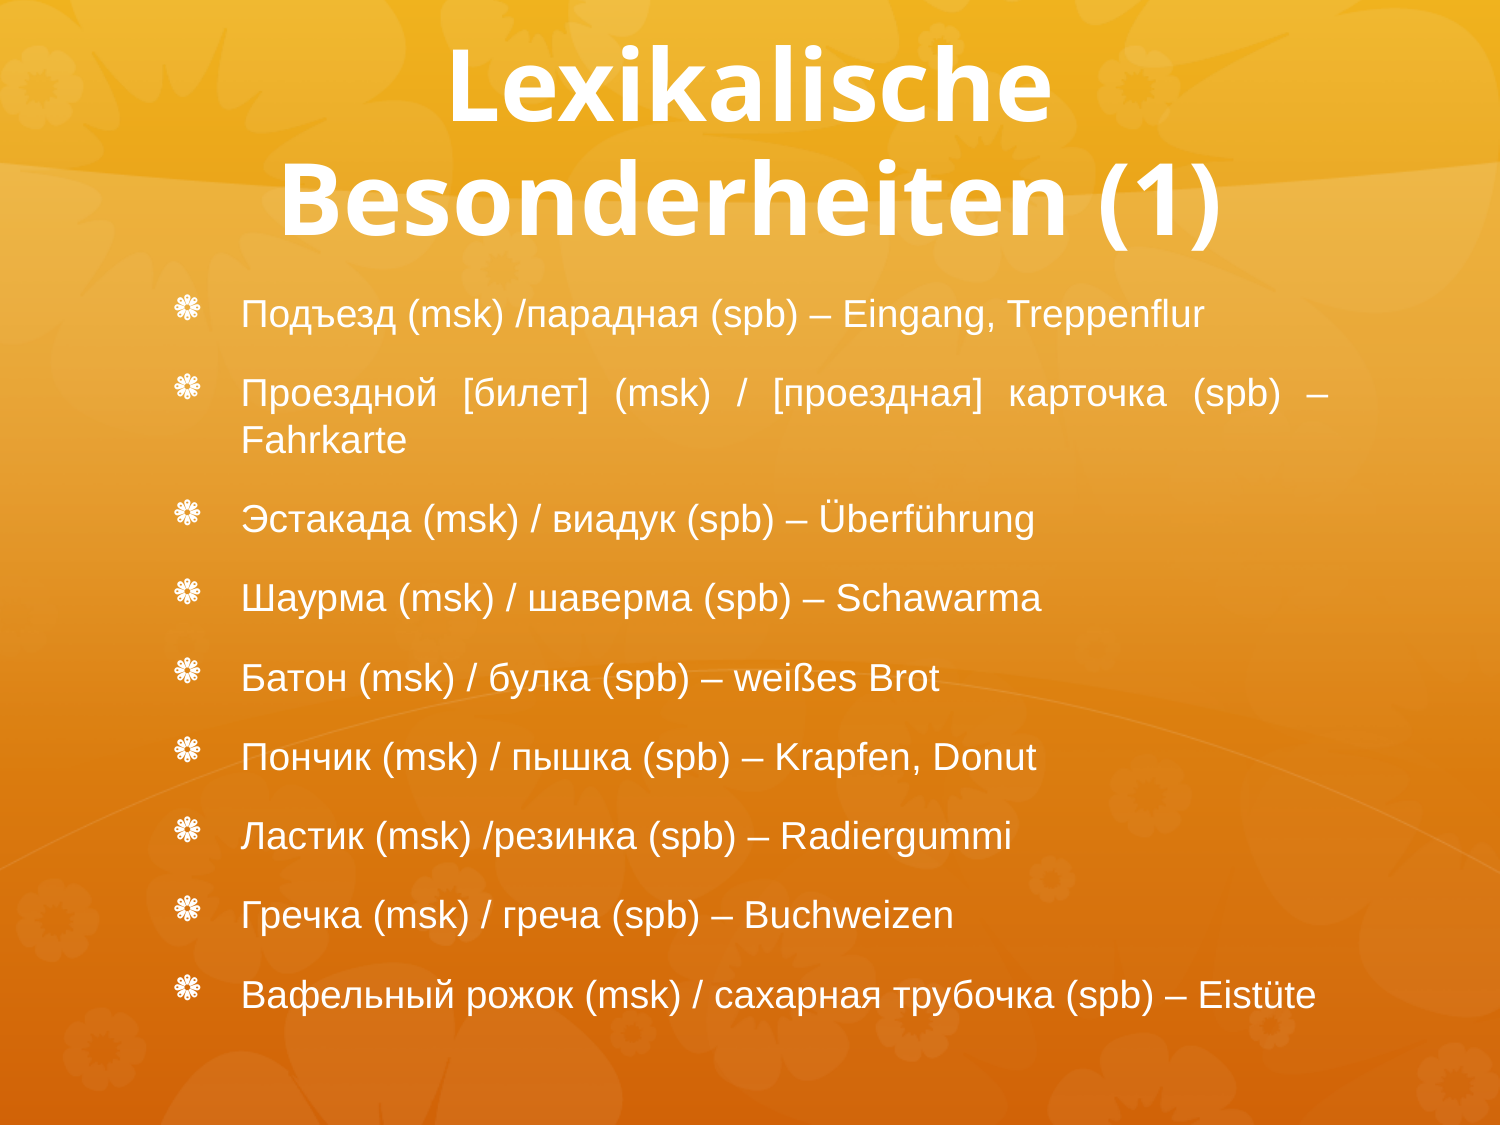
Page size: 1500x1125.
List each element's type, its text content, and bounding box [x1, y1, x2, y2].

title Lexikalische Besonderheiten (1) [127, 50, 1372, 239]
picture [0, 0, 1500, 1125]
list Подъезд (msk) /парадная (spb) – Eingang, Treppenflur Проездной [билет] (msk) / [проездная] карточка (spb) –Fahrkarte Эстакада (msk) / виадук (spb) – Überführung Шаурма (msk) / шаверма (spb) – Schawarma Батон (msk) / булка (spb) – weißes Brot Пончик (msk) / пышка (spb) – Krapfen, Donut Ластик (msk) /резинка (spb) – Radiergummi Гречка (msk) / греча (spb) – Buchweizen Вафельный рожок (msk) / сахарная трубочка (spb) – Eistüte [156, 280, 1344, 1078]
